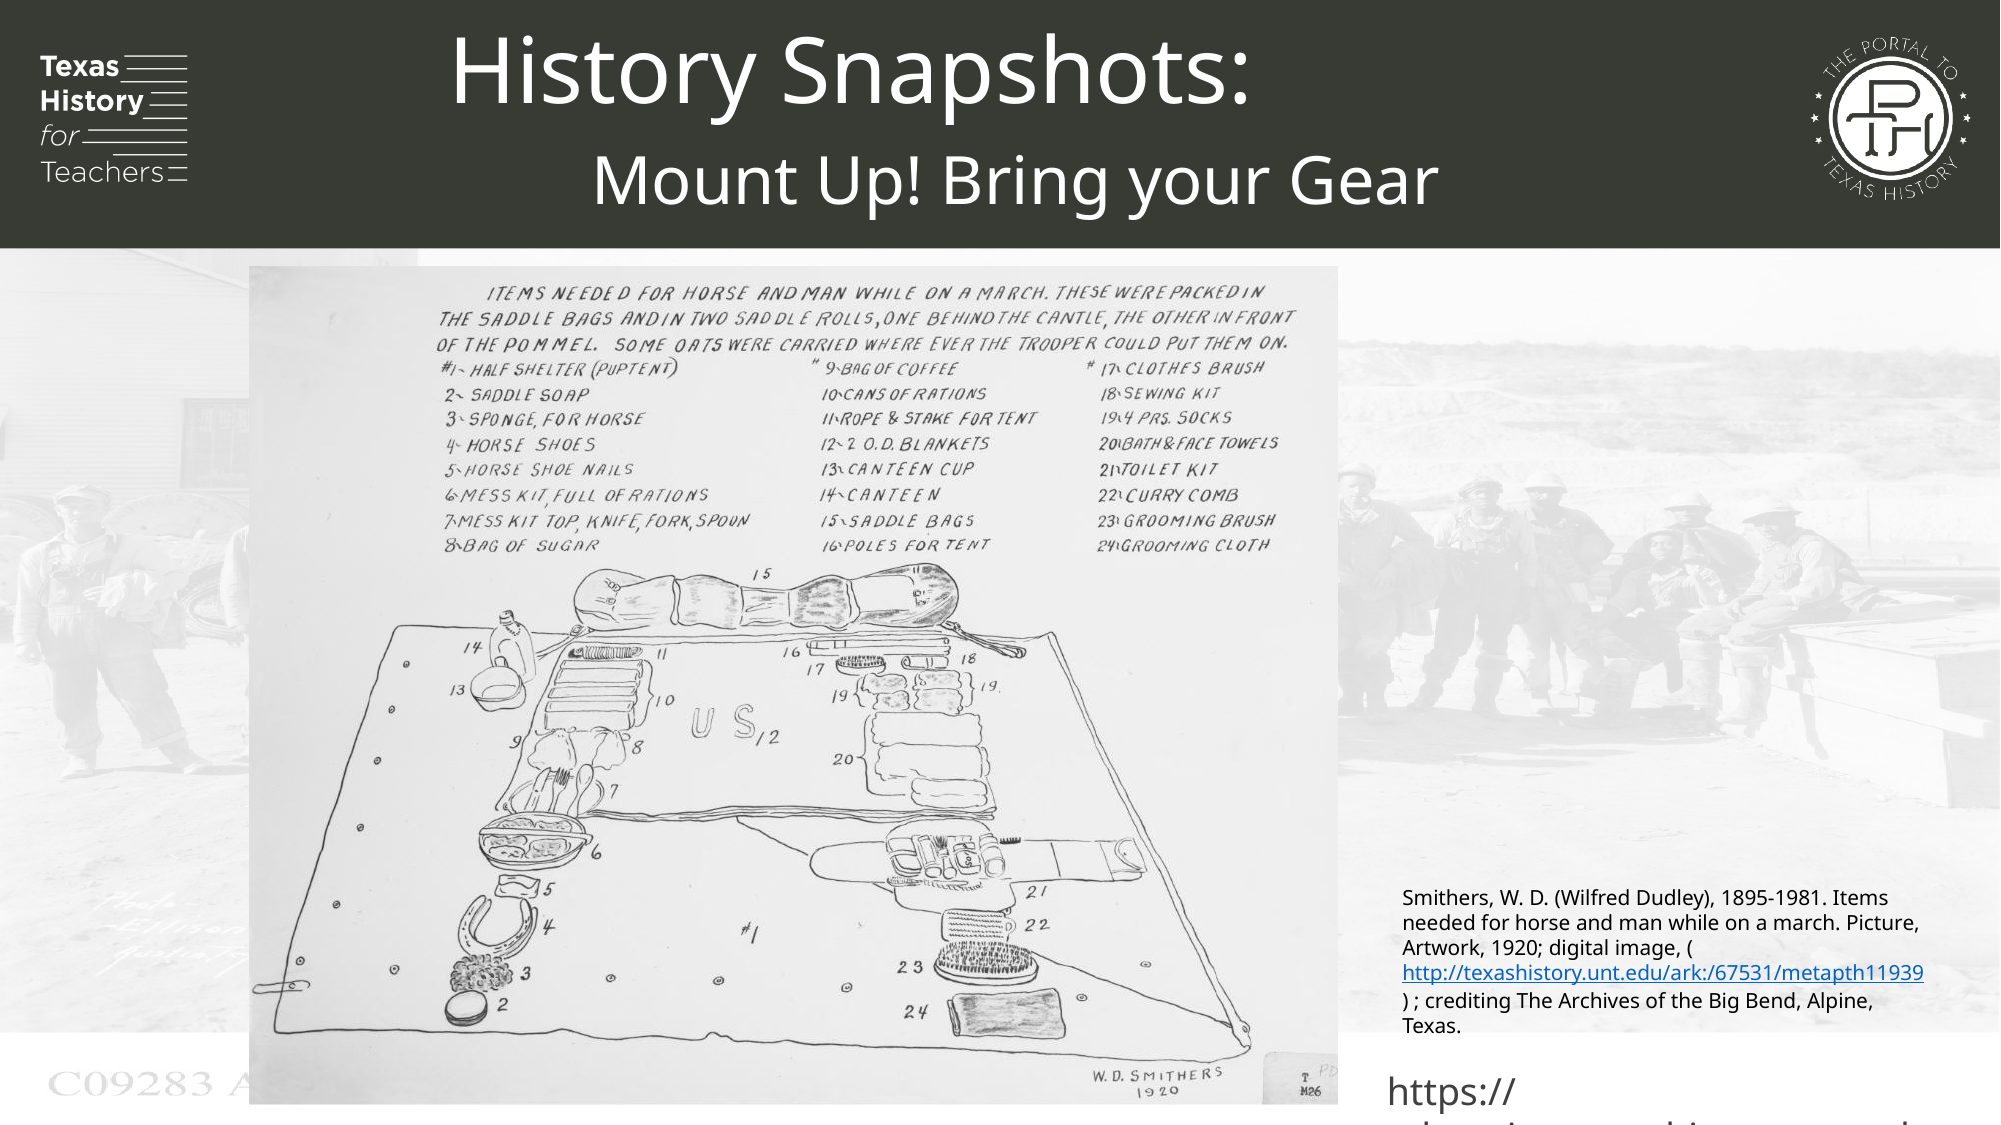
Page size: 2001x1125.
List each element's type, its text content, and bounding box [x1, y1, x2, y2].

picture [249, 266, 1338, 1105]
text_box [0, 0, 2000, 249]
picture [0, 0, 243, 247]
text_box Smithers, W. D. (Wilfred Dudley), 1895-1981. Items needed for horse and man while on a march. Picture, Artwork, 1920; digital image, (http://texashistory.unt.edu/ark:/67531/metapth11939) ; crediting The Archives of the Big Bend, Alpine, Texas. [1387, 876, 1941, 1045]
title History Snapshots: Mount Up! Bring your Gear [409, 0, 1625, 233]
text_box https://education.texashistory.unt.edu [1372, 1060, 2000, 1125]
picture [1810, 36, 1971, 200]
